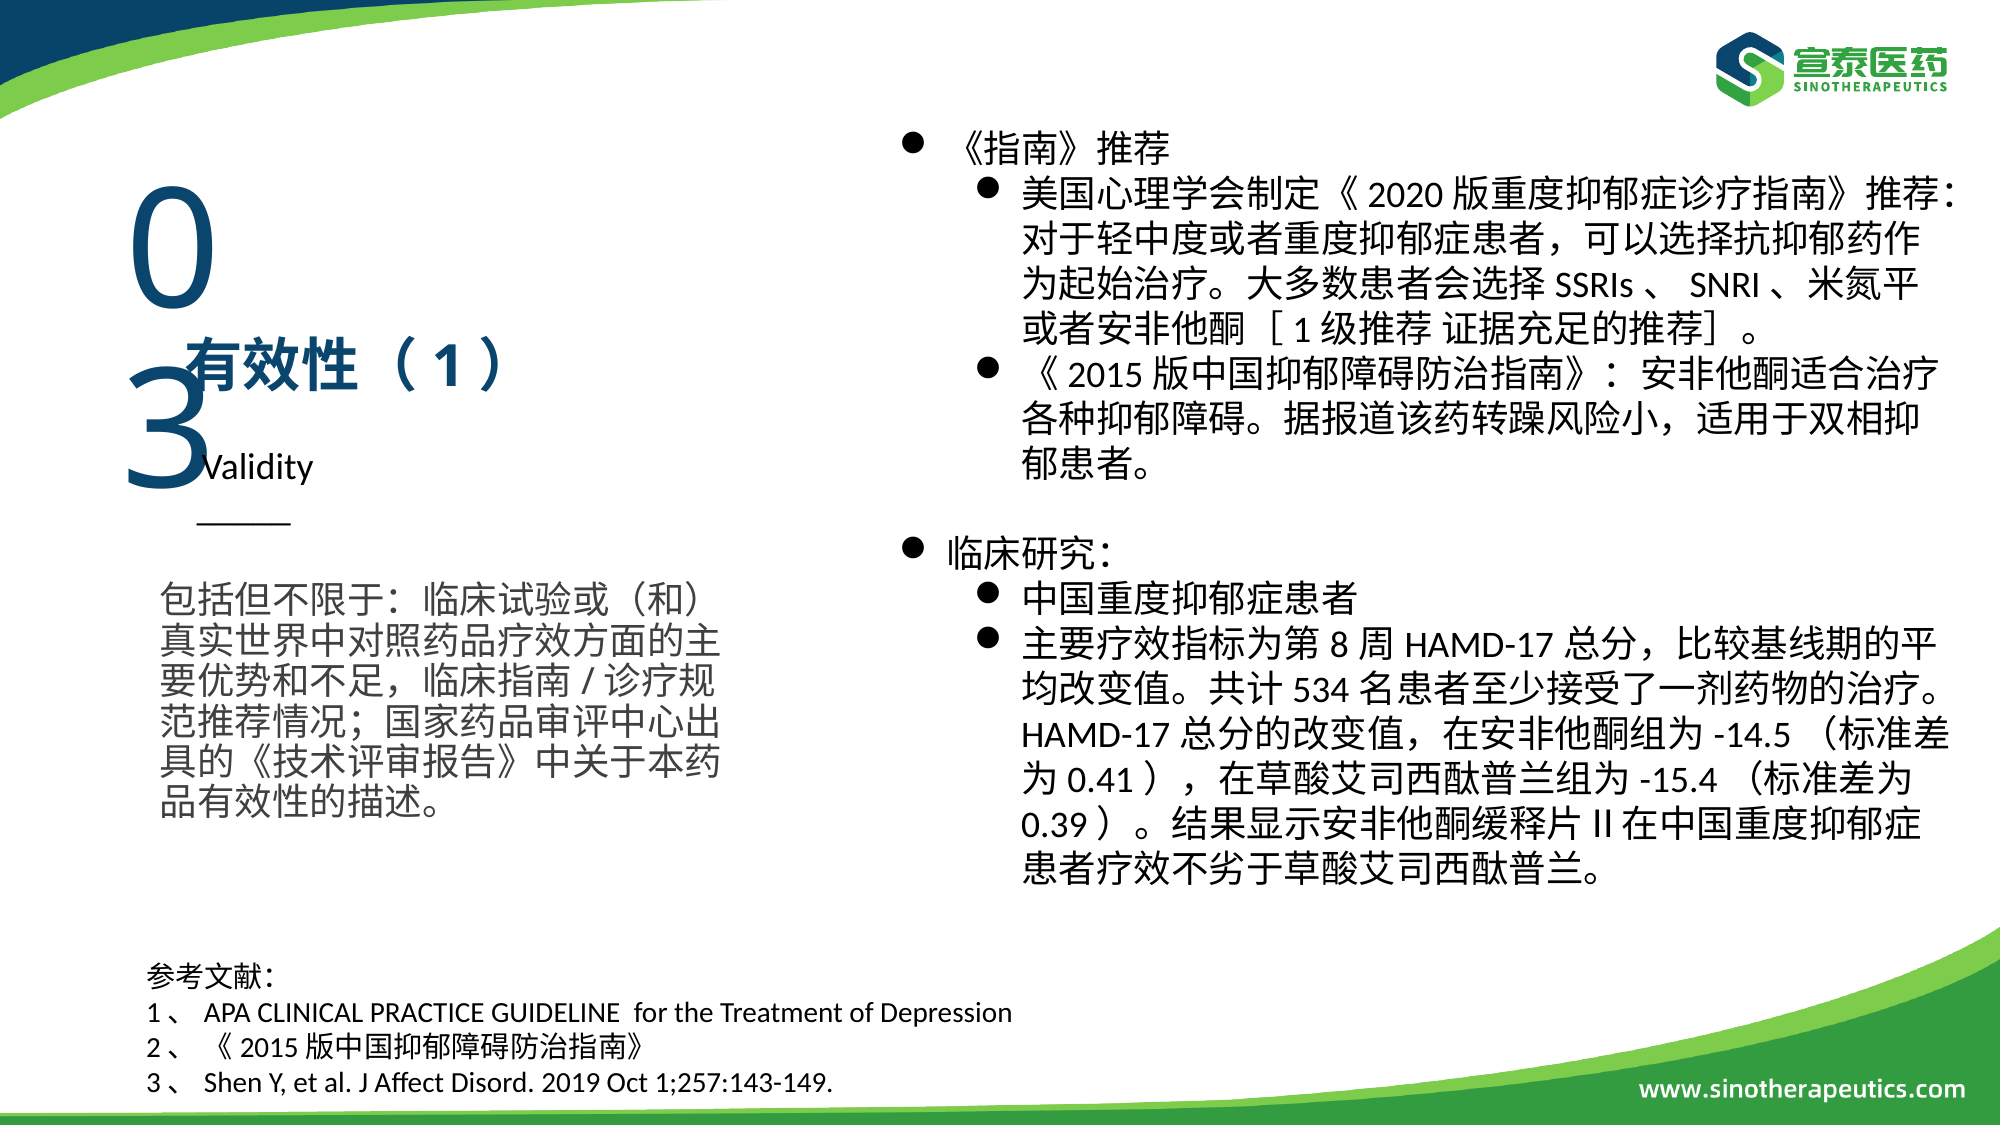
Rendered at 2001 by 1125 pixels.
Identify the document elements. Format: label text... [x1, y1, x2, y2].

text_box 参考文献： 1、APA CLINICAL PRACTICE GUIDELINE for the Treatment of Depression 2、 《2015版中国抑郁障碍防治指南》 3、Shen Y, et al. J Affect Disord. 2019 Oct 1;257:143-149. [131, 950, 1519, 1106]
text_box ───── [182, 490, 396, 551]
list 有效性（1） [169, 328, 884, 402]
text_box 《指南》推荐 美国心理学会制定《2020版重度抑郁症诊疗指南》推荐：对于轻中度或者重度抑郁症患者，可以选择抗抑郁药作为起始治疗。大多数患者会选择SSRIs、SNRI、米氮平或者安非他酮［1级推荐 证据充足的推荐］。 《2015版中国抑郁障碍防治指南》：安非他酮适合治疗各种抑郁障碍。据报道该药转躁风险小，适用于双相抑郁患者。 临床研究： 中国重度抑郁症患者 主要疗效指标为第8周HAMD-17总分，比较基线期的平均改变值。共计534名患者至少接受了一剂药物的治疗。HAMD-17总分的改变值，在安非他酮组为-14.5（标准差为0.41），在草酸艾司西酞普兰组为-15.4（标准差为0.39）。结果显示安非他酮缓释片Ⅱ在中国重度抑郁症患者疗效不劣于草酸艾司西酞普兰。 [884, 117, 1966, 898]
picture [0, 0, 2000, 1125]
list 03 [62, 156, 277, 329]
list 包括但不限于：临床试验或（和）真实世界中对照药品疗效方面的主要优势和不足，临床指南/诊疗规范推荐情况；国家药品审评中心出具的《技术评审报告》中关于本药品有效性的描述。 [144, 573, 769, 836]
text_box Validity [186, 435, 396, 490]
